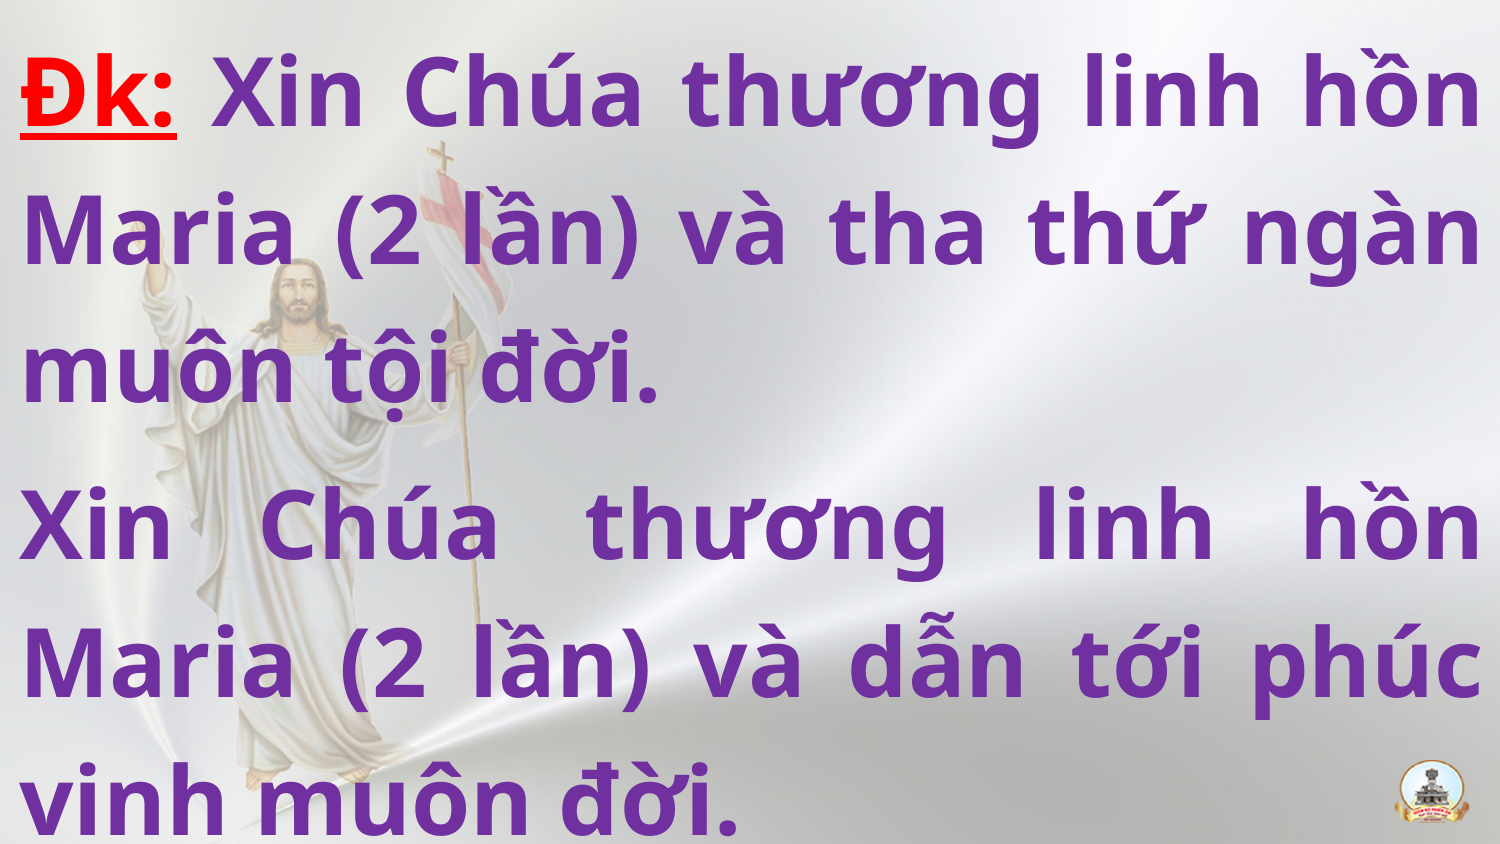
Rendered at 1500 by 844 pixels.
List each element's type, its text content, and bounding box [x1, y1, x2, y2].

list Đk: Xin Chúa thương linh hồn Maria (2 lần) và tha thứ ngàn muôn tội đời. Xin Chúa thương linh hồn Maria (2 lần) và dẫn tới phúc vinh muôn đời. [0, 0, 1500, 844]
